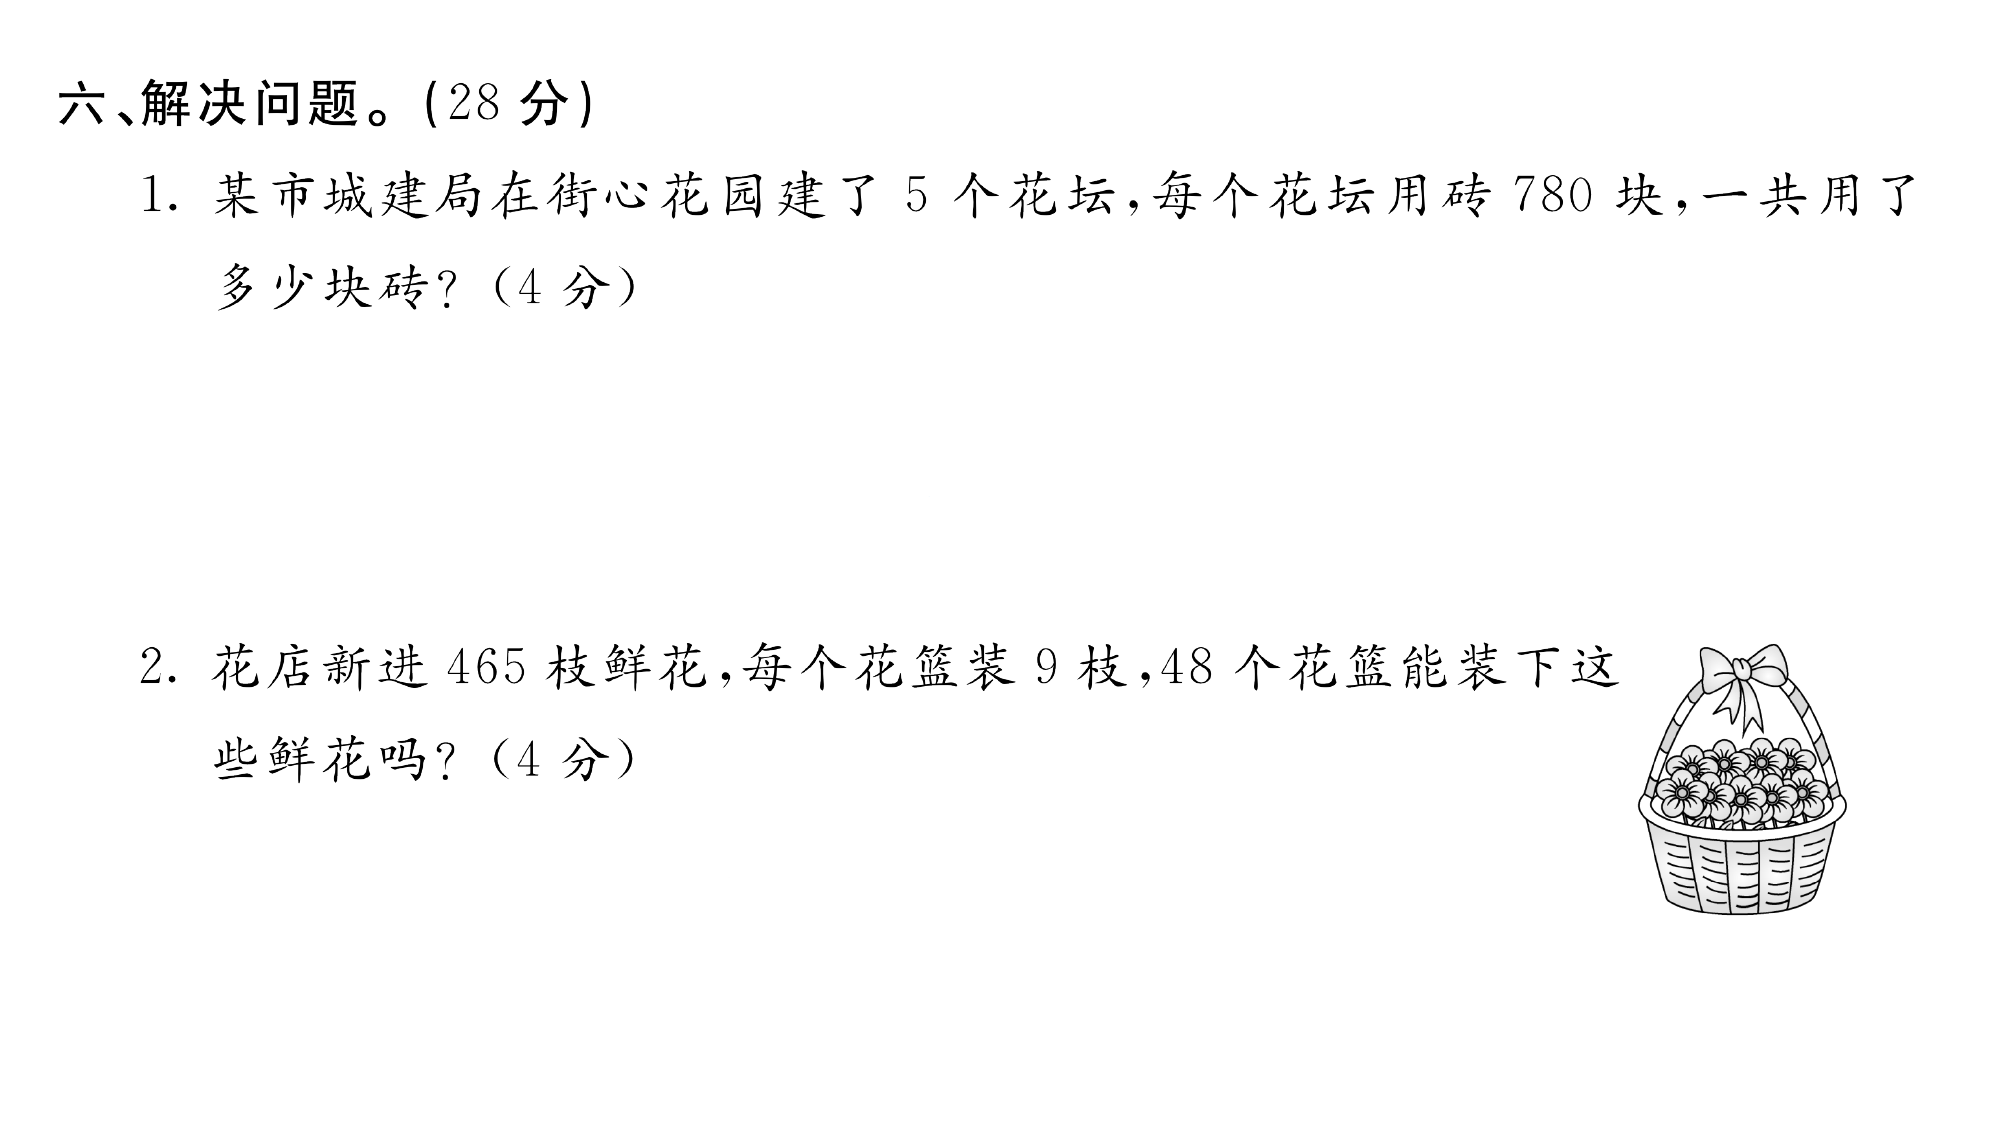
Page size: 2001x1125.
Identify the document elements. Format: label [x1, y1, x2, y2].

picture [54, 66, 1945, 610]
picture [137, 621, 2000, 985]
